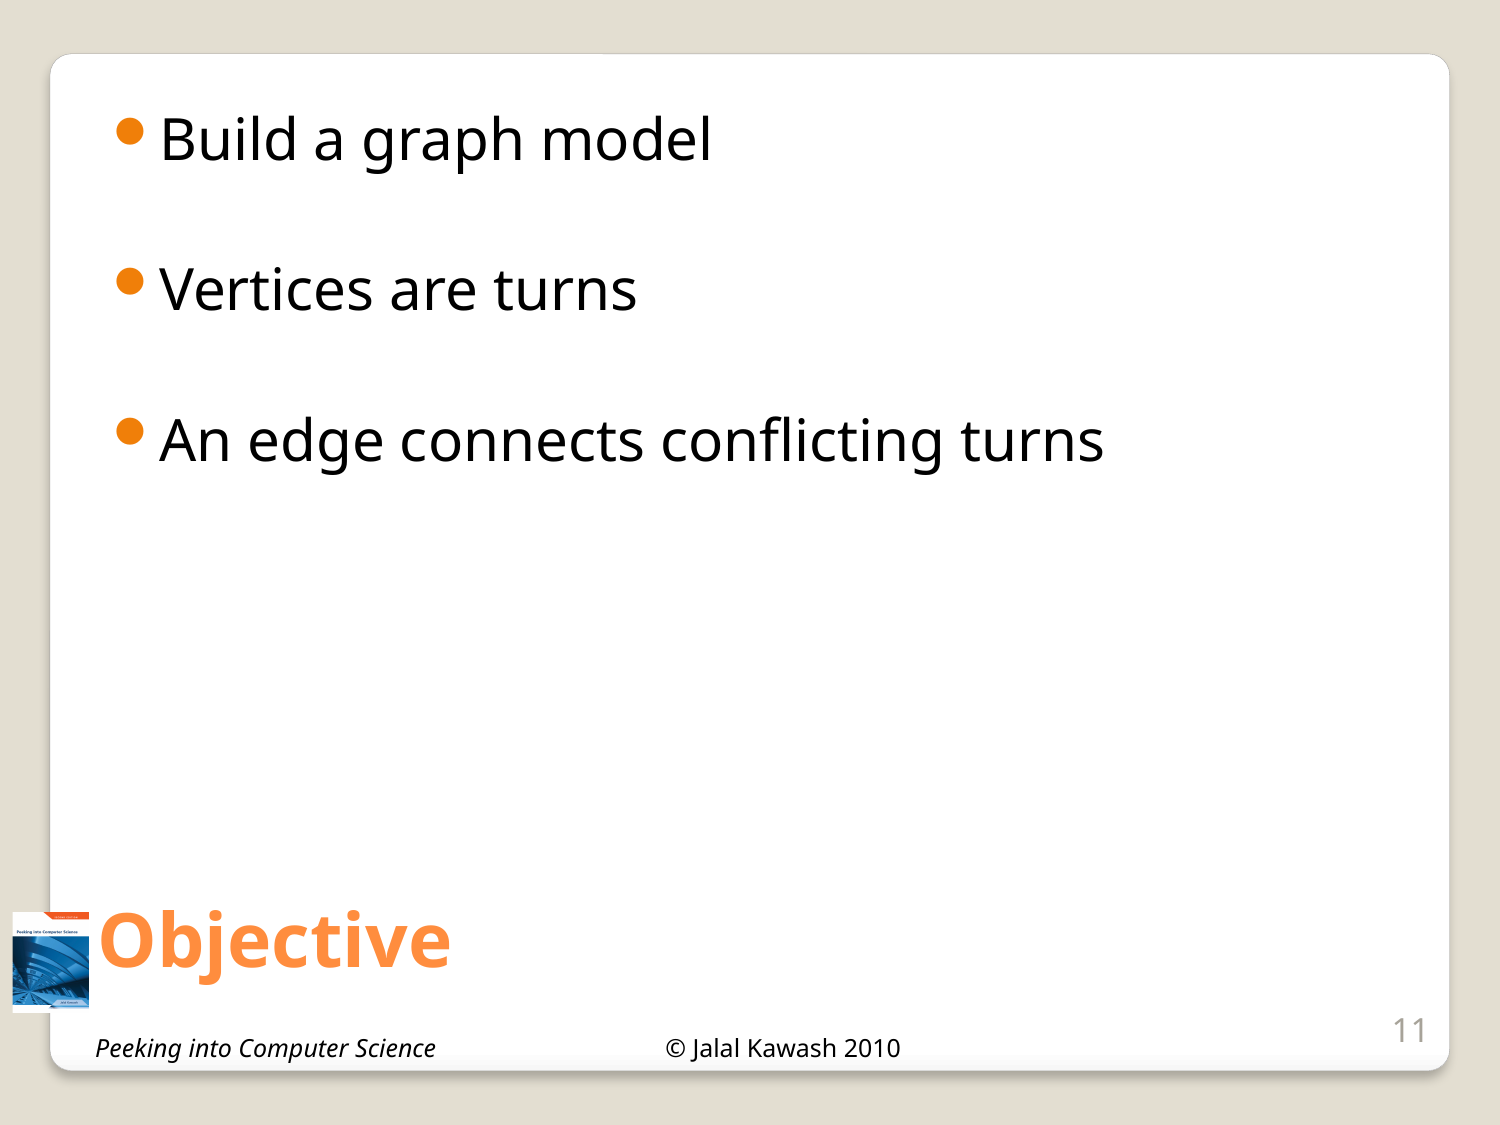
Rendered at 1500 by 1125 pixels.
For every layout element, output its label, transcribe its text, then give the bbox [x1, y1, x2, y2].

slide_number 11 [1369, 1002, 1445, 1063]
title Objective [82, 817, 1425, 991]
picture [12, 912, 89, 1013]
list Build a graph model Vertices are turns An edge connects conflicting turns [82, 86, 1426, 775]
